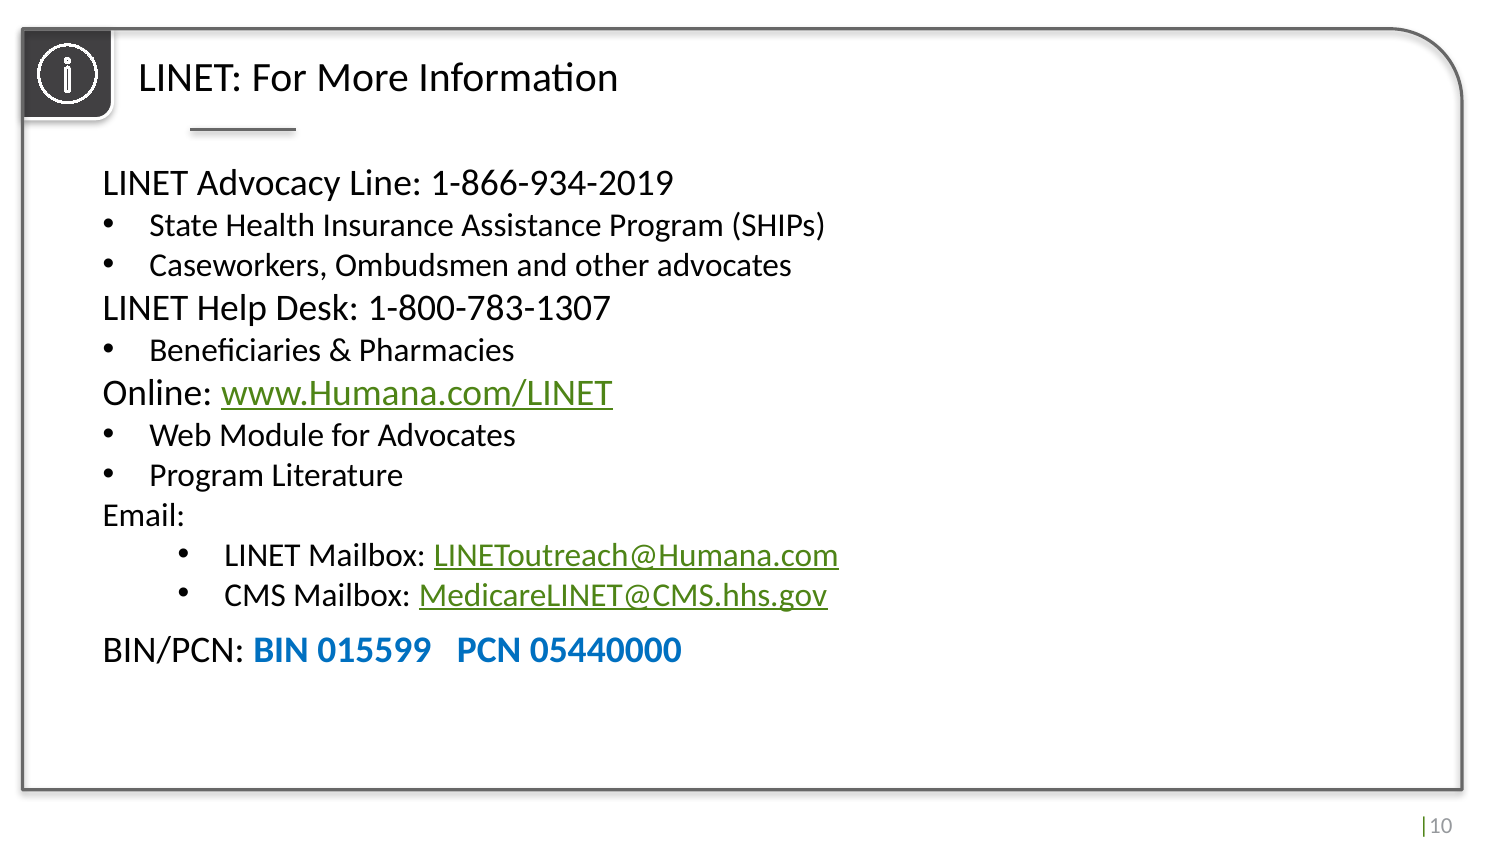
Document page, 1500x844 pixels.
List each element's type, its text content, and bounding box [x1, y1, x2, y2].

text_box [22, 28, 113, 119]
text_box LINET Advocacy Line: 1-866-934-2019 State Health Insurance Assistance Program (SHIPs) Caseworkers, Ombudsmen and other advocates LINET Help Desk: 1-800-783-1307 Beneficiaries & Pharmacies Online: www.Humana.com/LINET Web Module for Advocates Program Literature Email: LINET Mailbox: LINEToutreach@Humana.com CMS Mailbox: MedicareLINET@CMS.hhs.gov BIN/PCN: BIN 015599 PCN 05440000 [87, 150, 1391, 678]
text_box LINET: For More Information [123, 41, 1314, 117]
text_box [21, 27, 1463, 791]
text_box |10 [1042, 803, 1468, 844]
